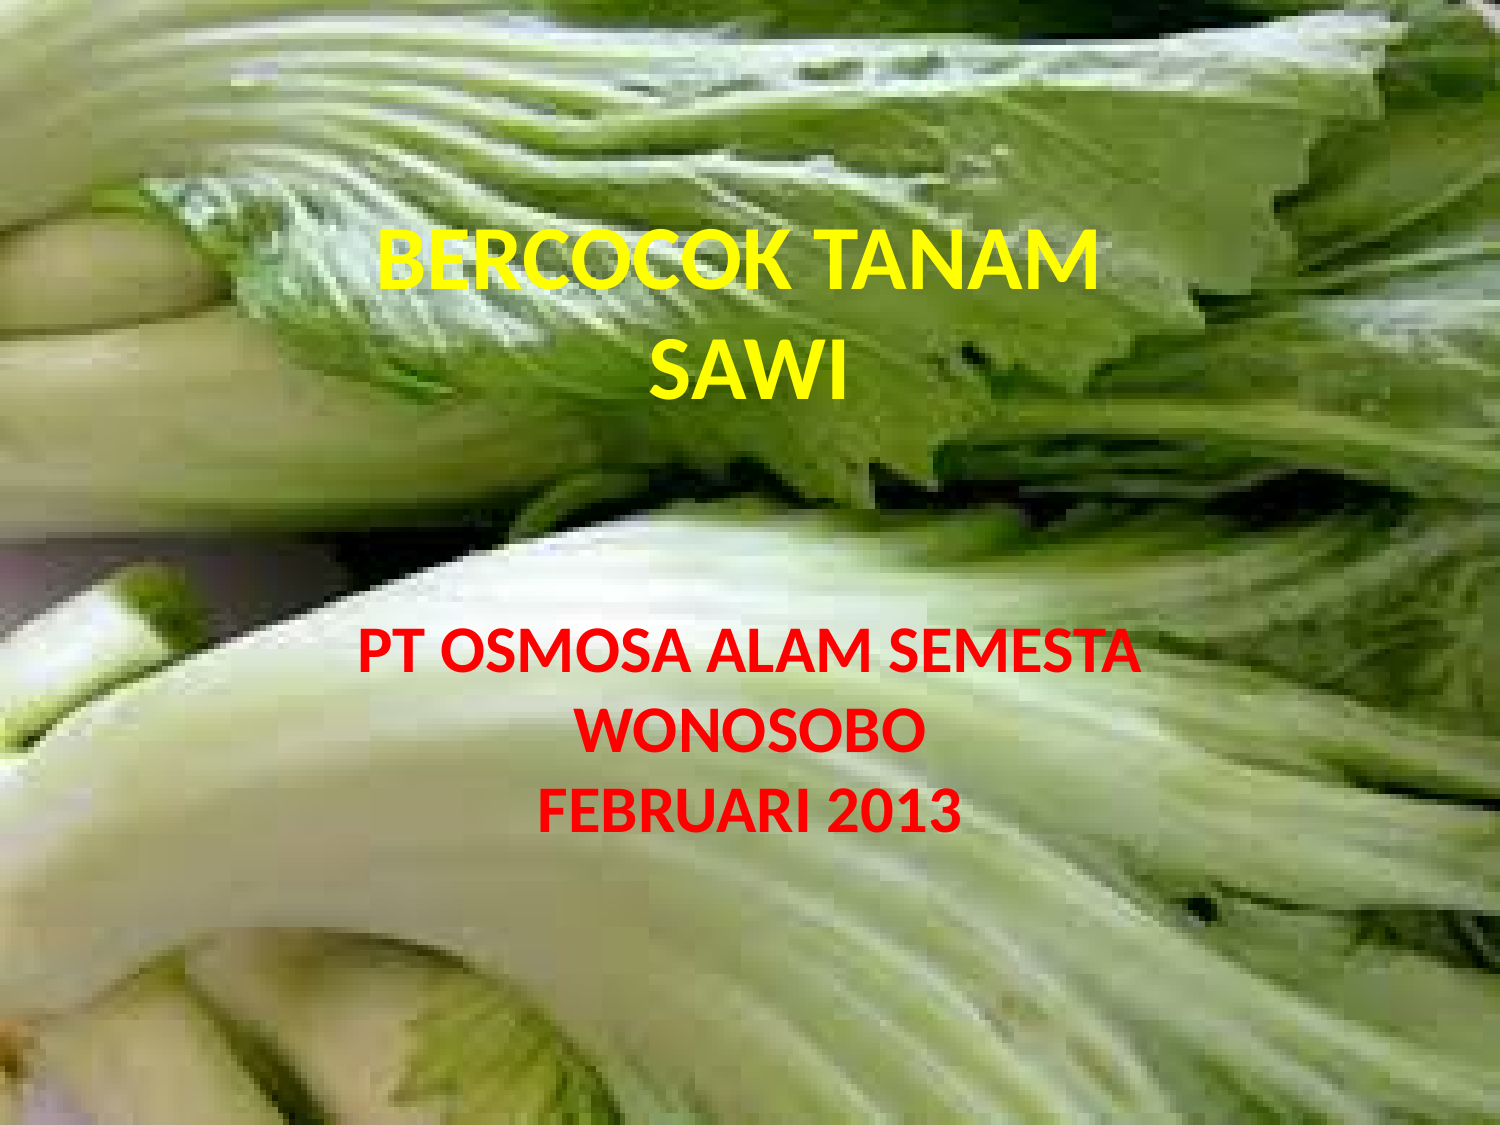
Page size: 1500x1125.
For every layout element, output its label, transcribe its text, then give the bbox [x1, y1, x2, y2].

picture [0, 0, 1500, 1125]
title BERCOCOK TANAM SAWI [112, 187, 1388, 429]
subtitle PT OSMOSA ALAM SEMESTA WONOSOBO FEBRUARI 2013 [225, 597, 1275, 886]
